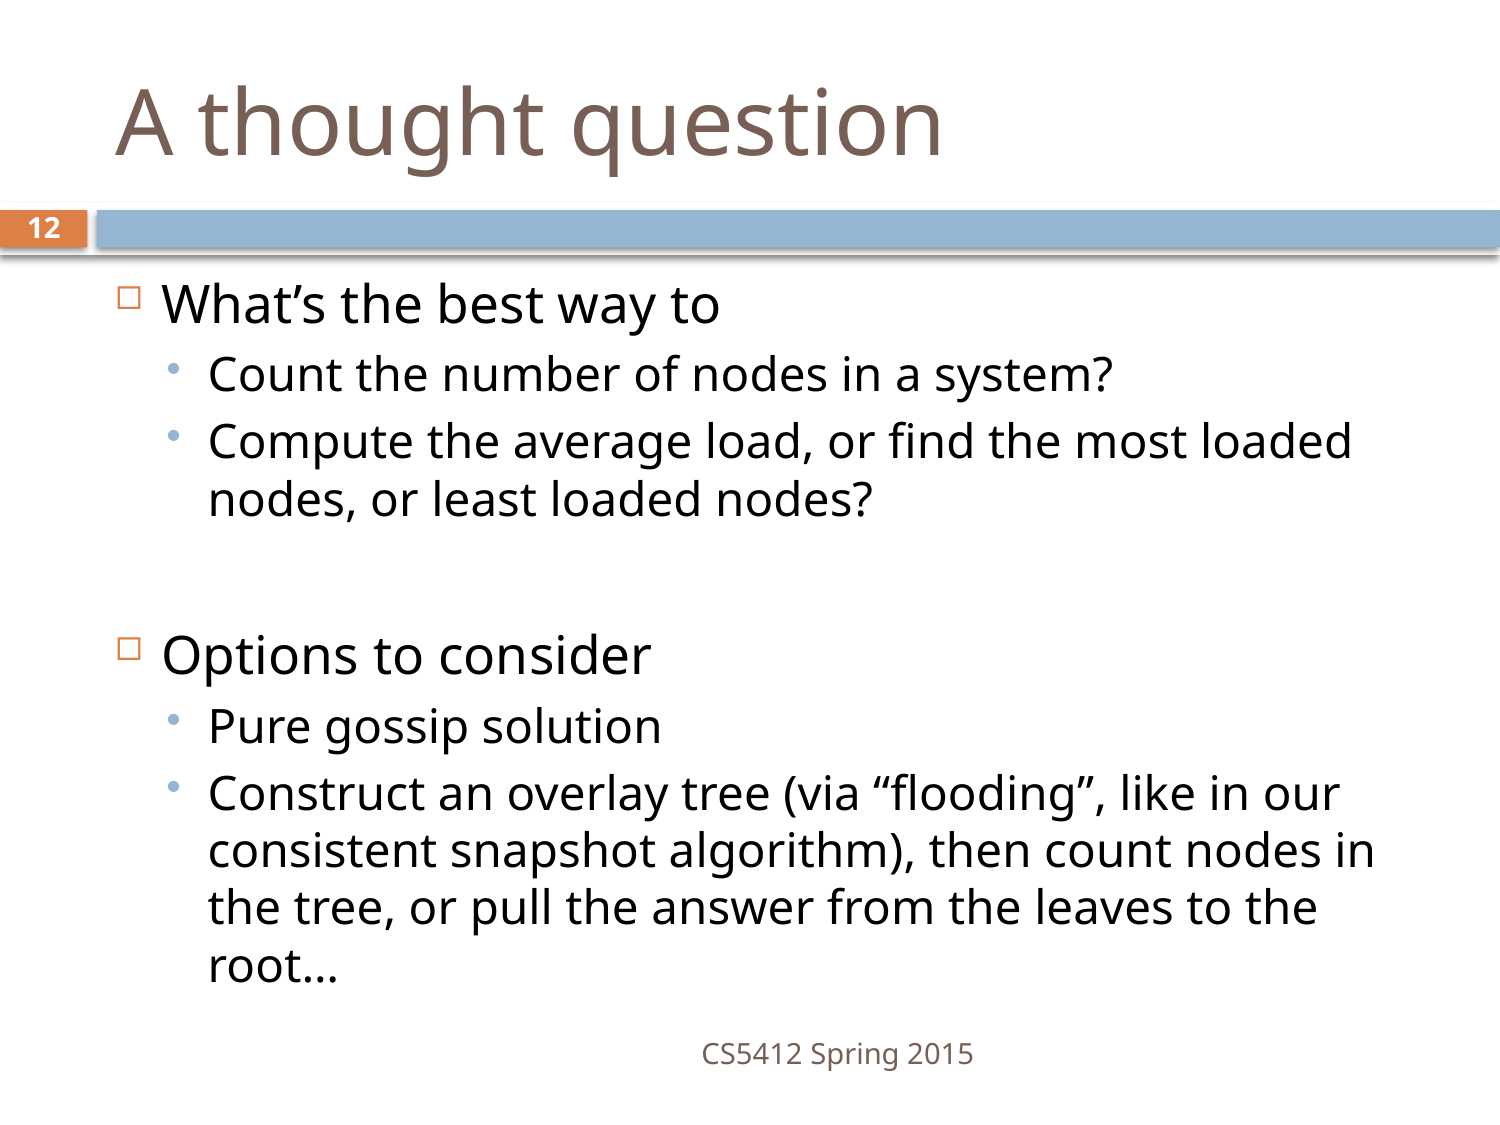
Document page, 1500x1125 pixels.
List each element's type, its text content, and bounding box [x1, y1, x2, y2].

footer CS5412 Spring 2015 [99, 1024, 990, 1085]
slide_number 12 [0, 208, 88, 249]
list What’s the best way to Count the number of nodes in a system? Compute the average load, or find the most loaded nodes, or least loaded nodes? Options to consider Pure gossip solution Construct an overlay tree (via “flooding”, like in our consistent snapshot algorithm), then count nodes in the tree, or pull the answer from the leaves to the root… [100, 262, 1438, 1000]
title A thought question [100, 37, 1438, 200]
